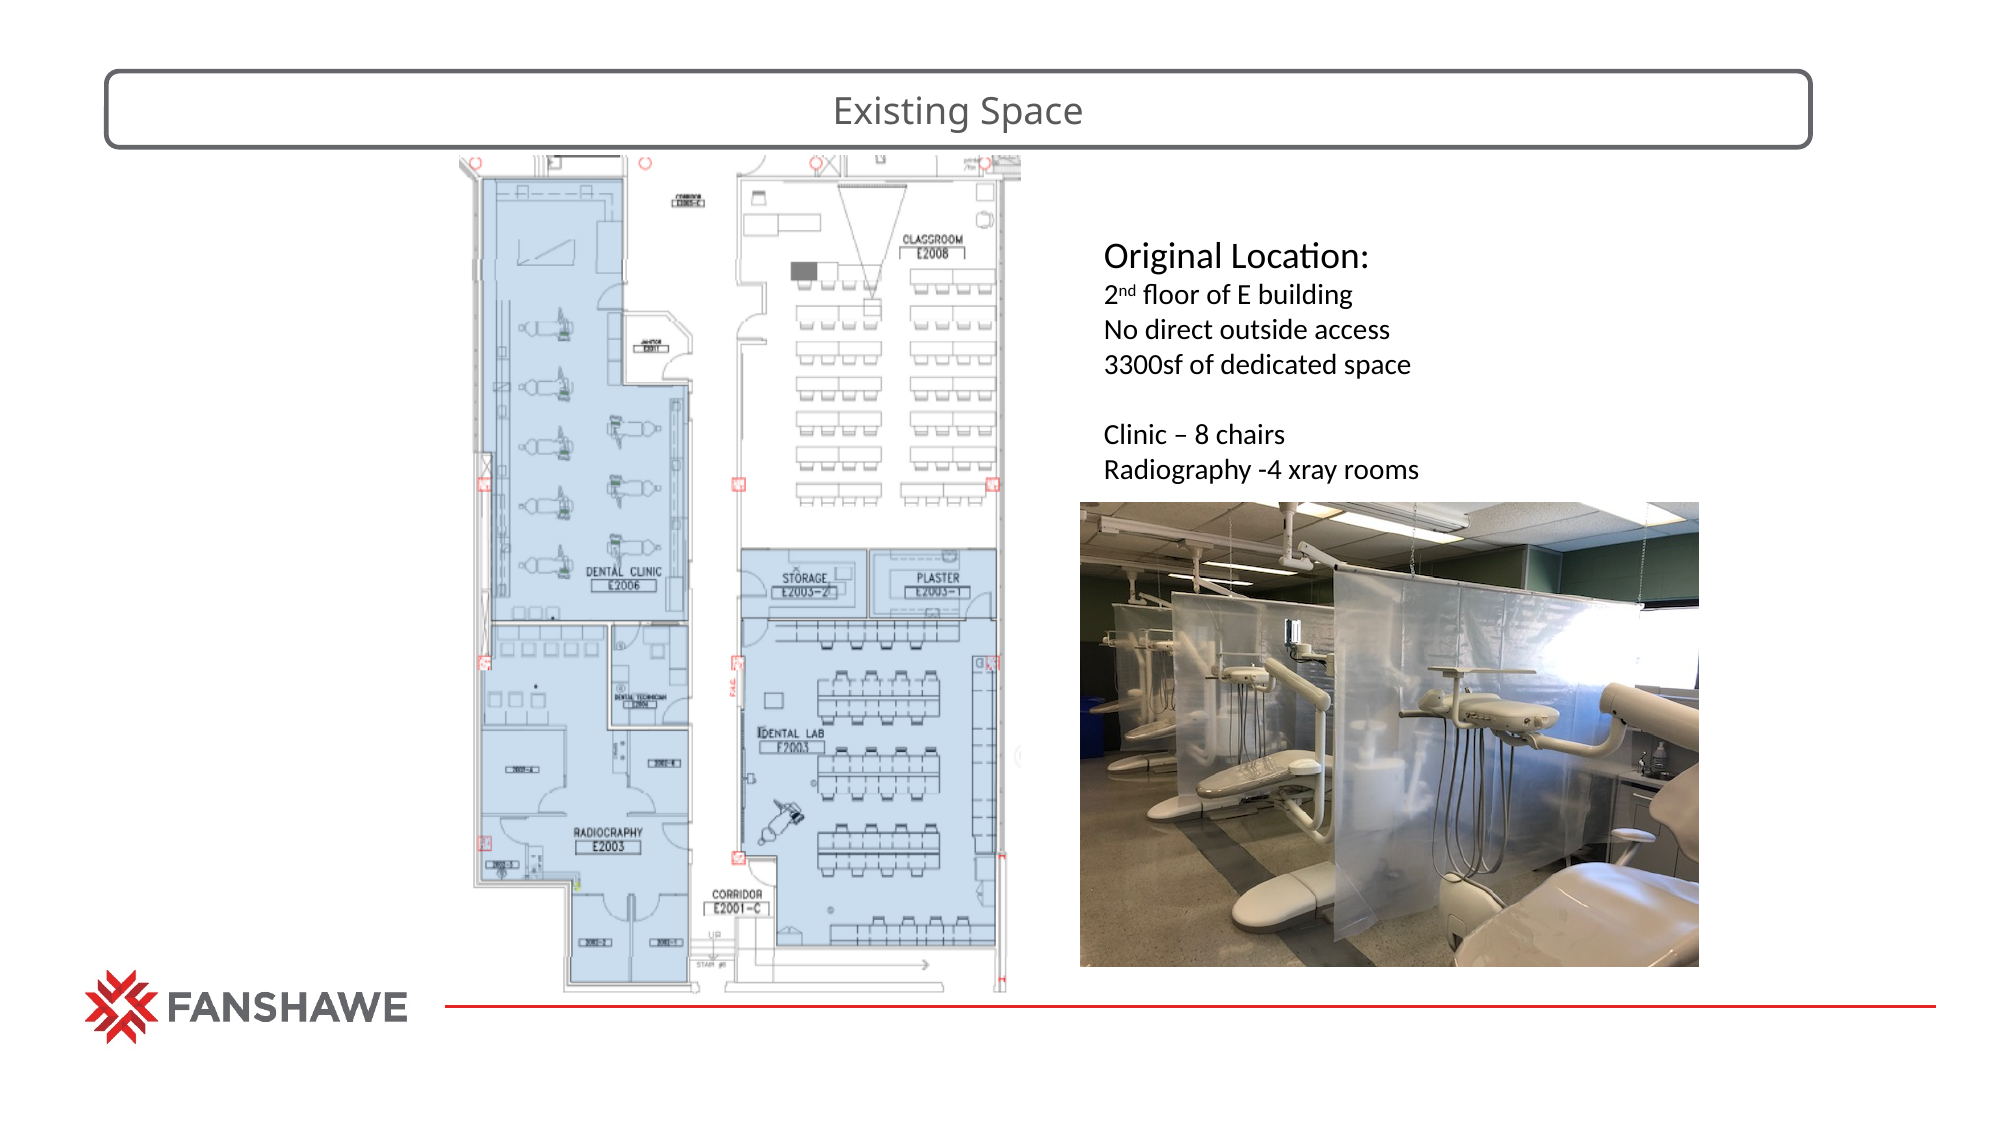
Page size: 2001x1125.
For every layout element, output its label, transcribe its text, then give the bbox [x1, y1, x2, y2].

text_box Original Location: 2nd floor of E building No direct outside access 3300sf of dedicated space Clinic – 8 chairs Radiography -4 xray rooms [1089, 223, 1690, 502]
text_box Existing Space [105, 70, 1812, 149]
picture [459, 155, 1021, 998]
picture [70, 953, 421, 1060]
picture [1080, 502, 1699, 967]
